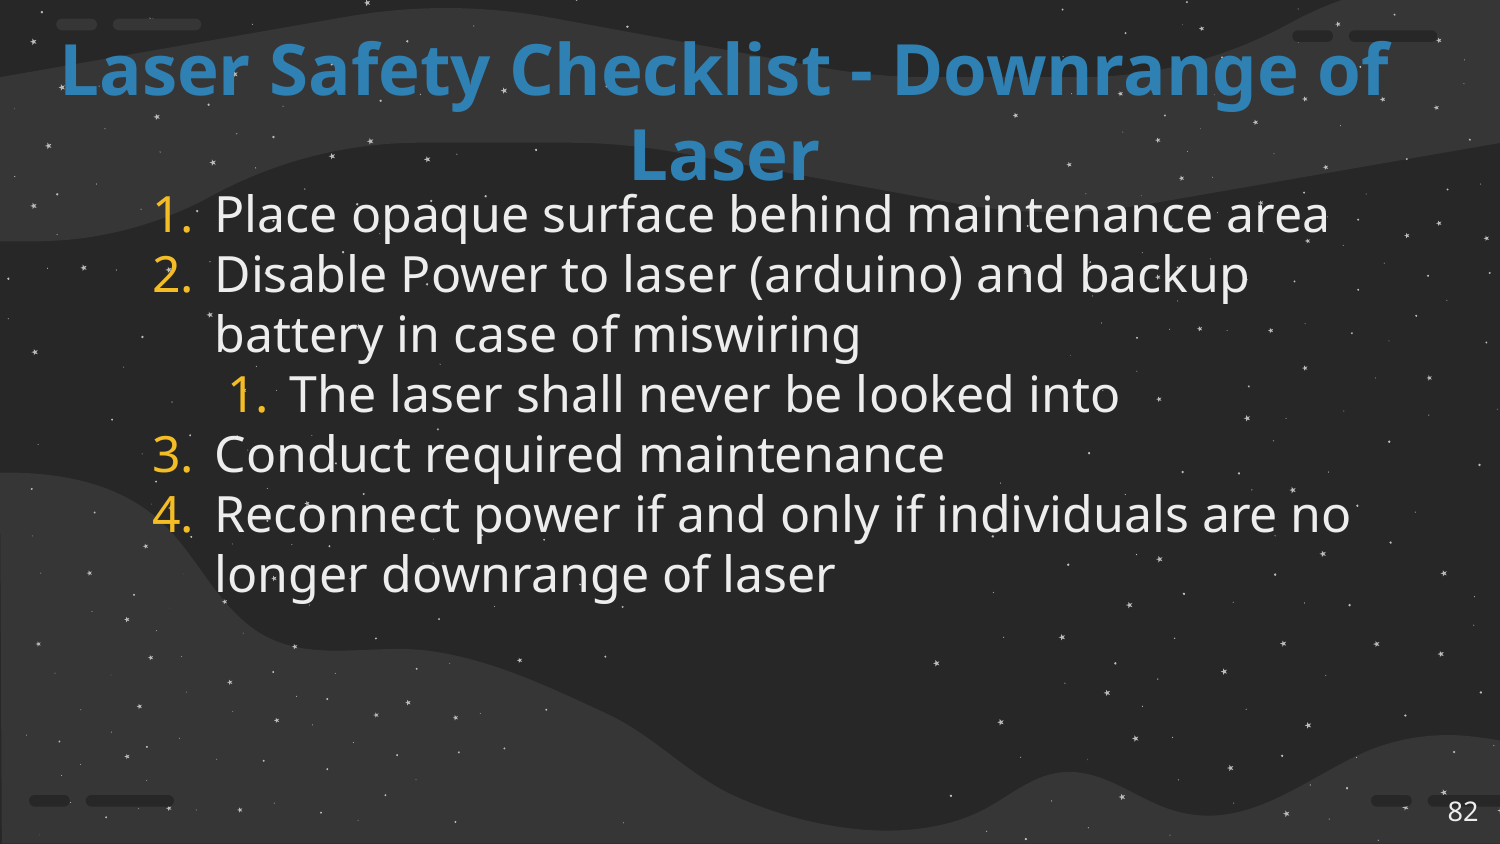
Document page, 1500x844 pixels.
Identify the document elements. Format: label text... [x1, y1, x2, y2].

slide_number ‹#› [1403, 779, 1494, 844]
list Place opaque surface behind maintenance area Disable Power to laser (arduino) and backup battery in case of miswiring The laser shall never be looked into Conduct required maintenance Reconnect power if and only if individuals are no longer downrange of laser [124, 167, 1376, 738]
title Laser Safety Checklist - Downrange of Laser [0, 63, 1450, 157]
